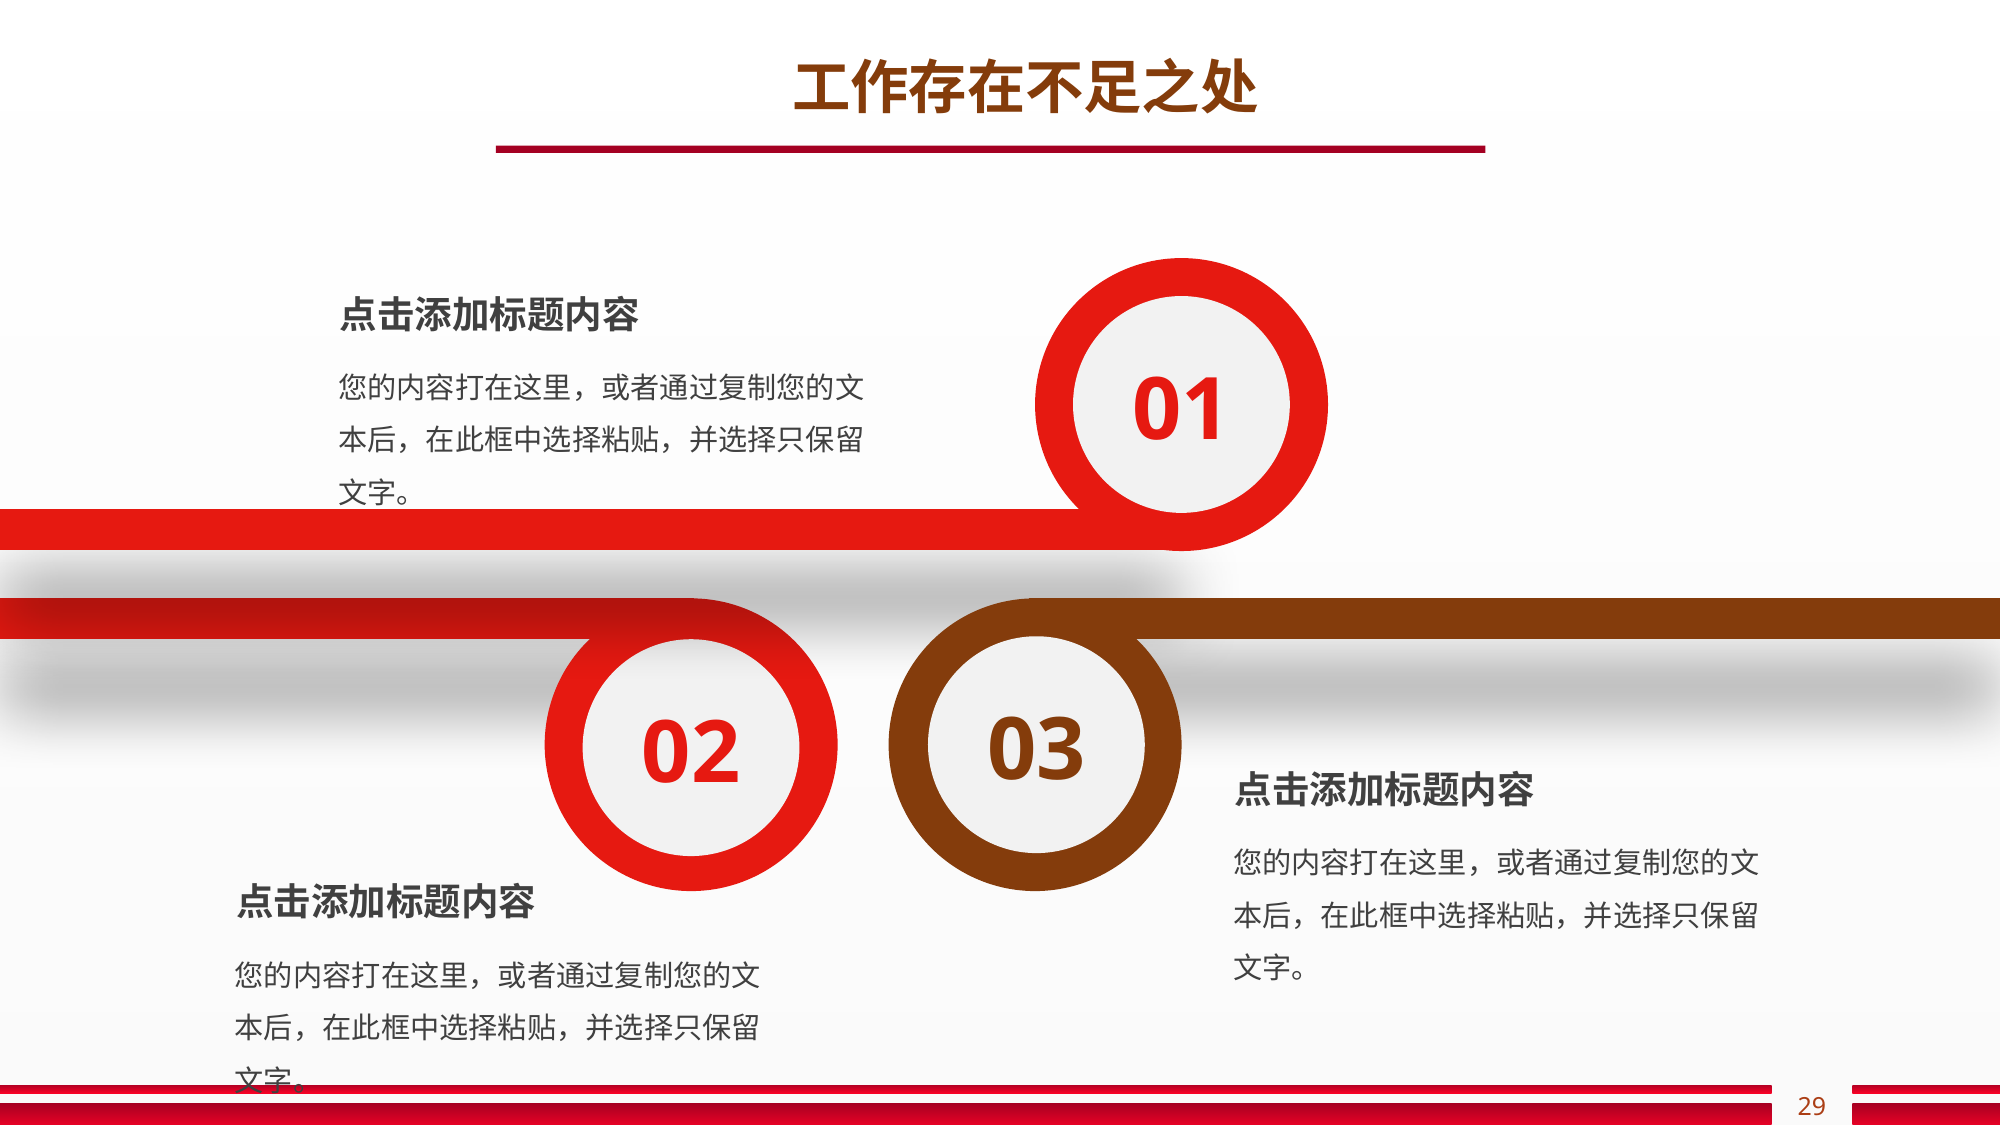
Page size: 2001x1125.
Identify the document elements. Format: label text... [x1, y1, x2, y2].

text_box 您的内容打在这里，或者通过复制您的文本后，在此框中选择粘贴，并选择只保留文字。 [322, 344, 893, 517]
text_box 点击添加标题内容 [1219, 735, 1551, 819]
text_box 您的内容打在这里，或者通过复制您的文本后，在此框中选择粘贴，并选择只保留文字。 [219, 931, 799, 1105]
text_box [1035, 258, 1329, 552]
list 工作存在不足之处 [738, 50, 1314, 136]
slide_number 29 [1774, 1085, 1850, 1125]
text_box [0, 508, 1035, 551]
text_box 点击添加标题内容 [220, 848, 552, 932]
text_box [1028, 597, 2000, 640]
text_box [544, 598, 838, 892]
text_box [888, 598, 1182, 892]
text_box 点击添加标题内容 [324, 260, 656, 344]
text_box 您的内容打在这里，或者通过复制您的文本后，在此框中选择粘贴，并选择只保留文字。 [1217, 819, 1788, 993]
